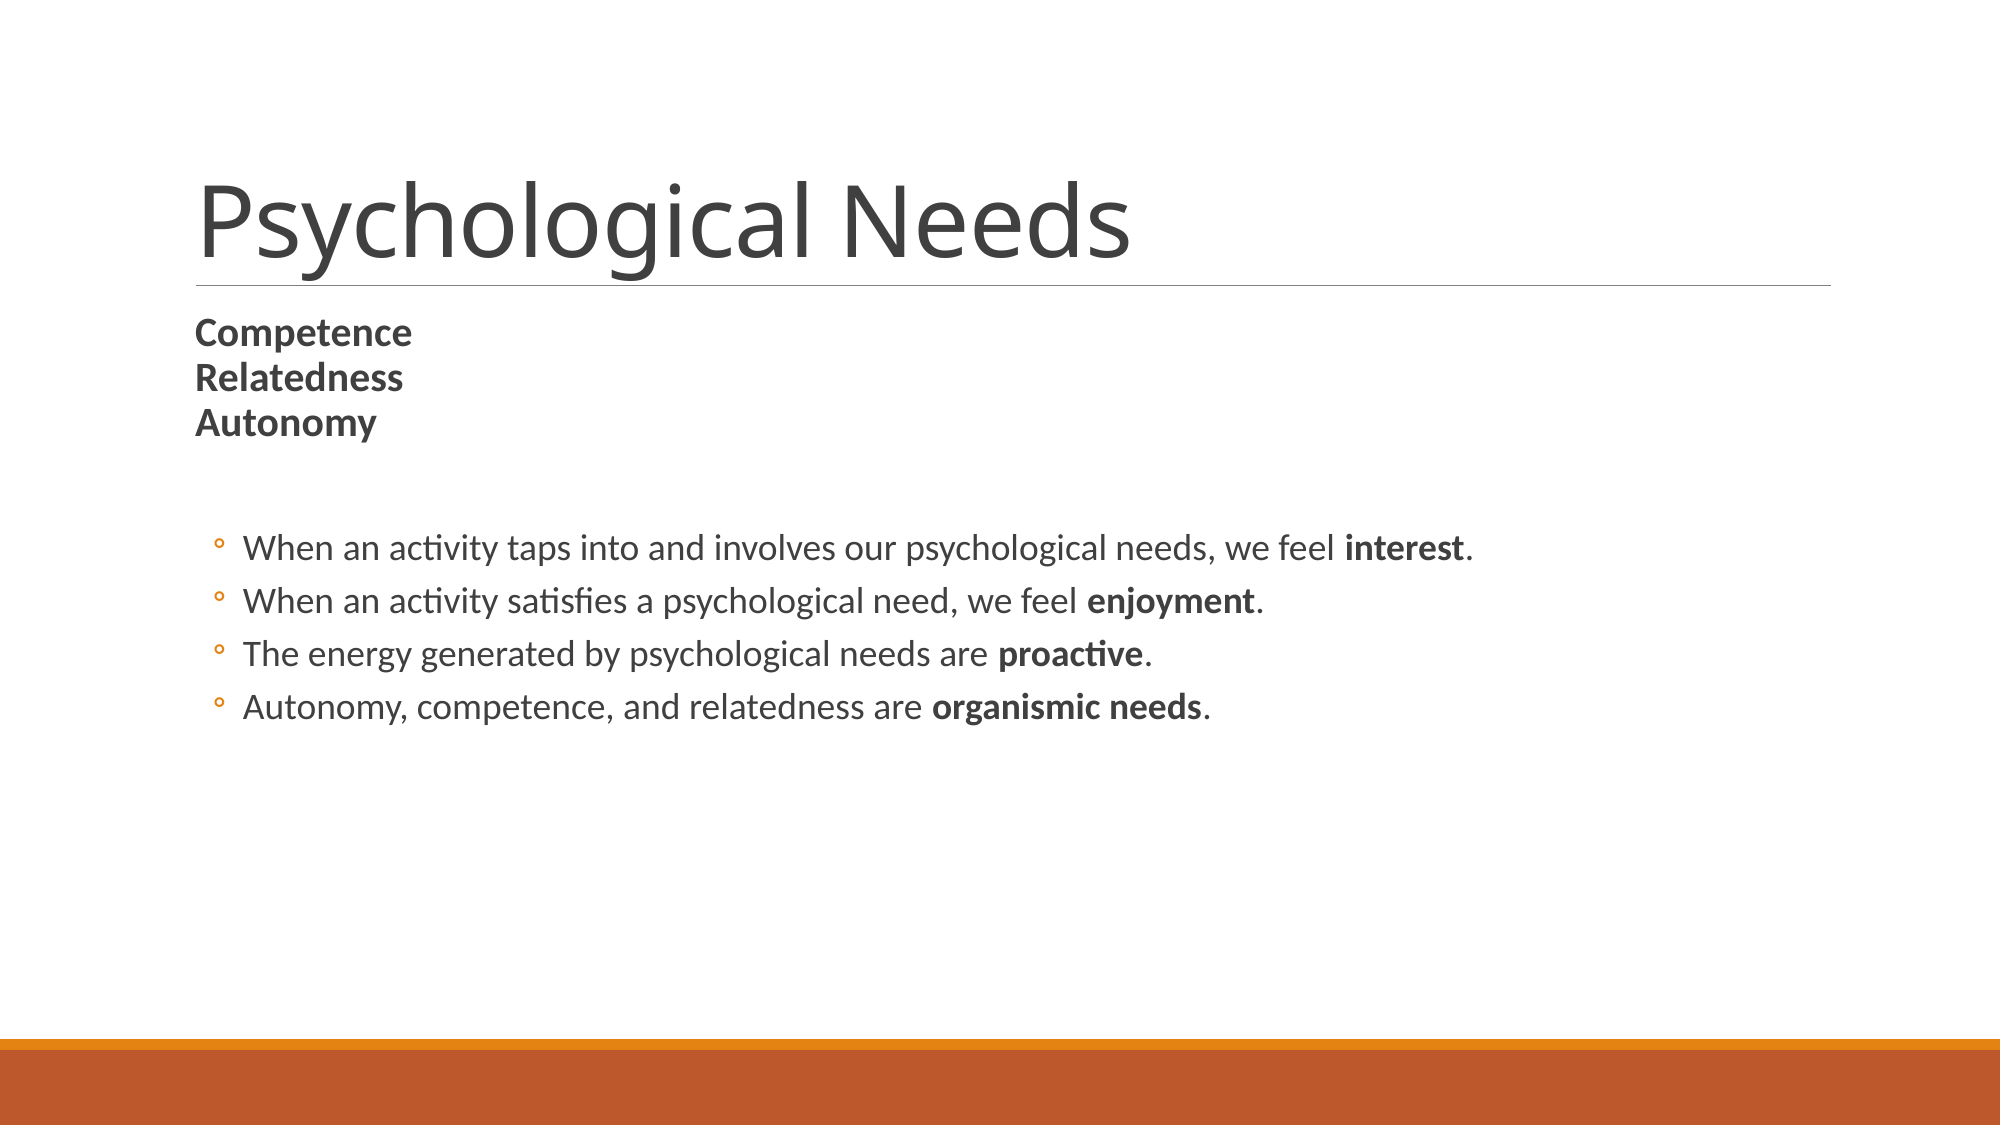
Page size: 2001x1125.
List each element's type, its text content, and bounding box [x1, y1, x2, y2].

list Competence Relatedness Autonomy When an activity taps into and involves our psychological needs, we feel interest. When an activity satisfies a psychological need, we feel enjoyment. The energy generated by psychological needs are proactive. Autonomy, competence, and relatedness are organismic needs. [180, 302, 1830, 963]
title Psychological Needs [180, 47, 1830, 285]
